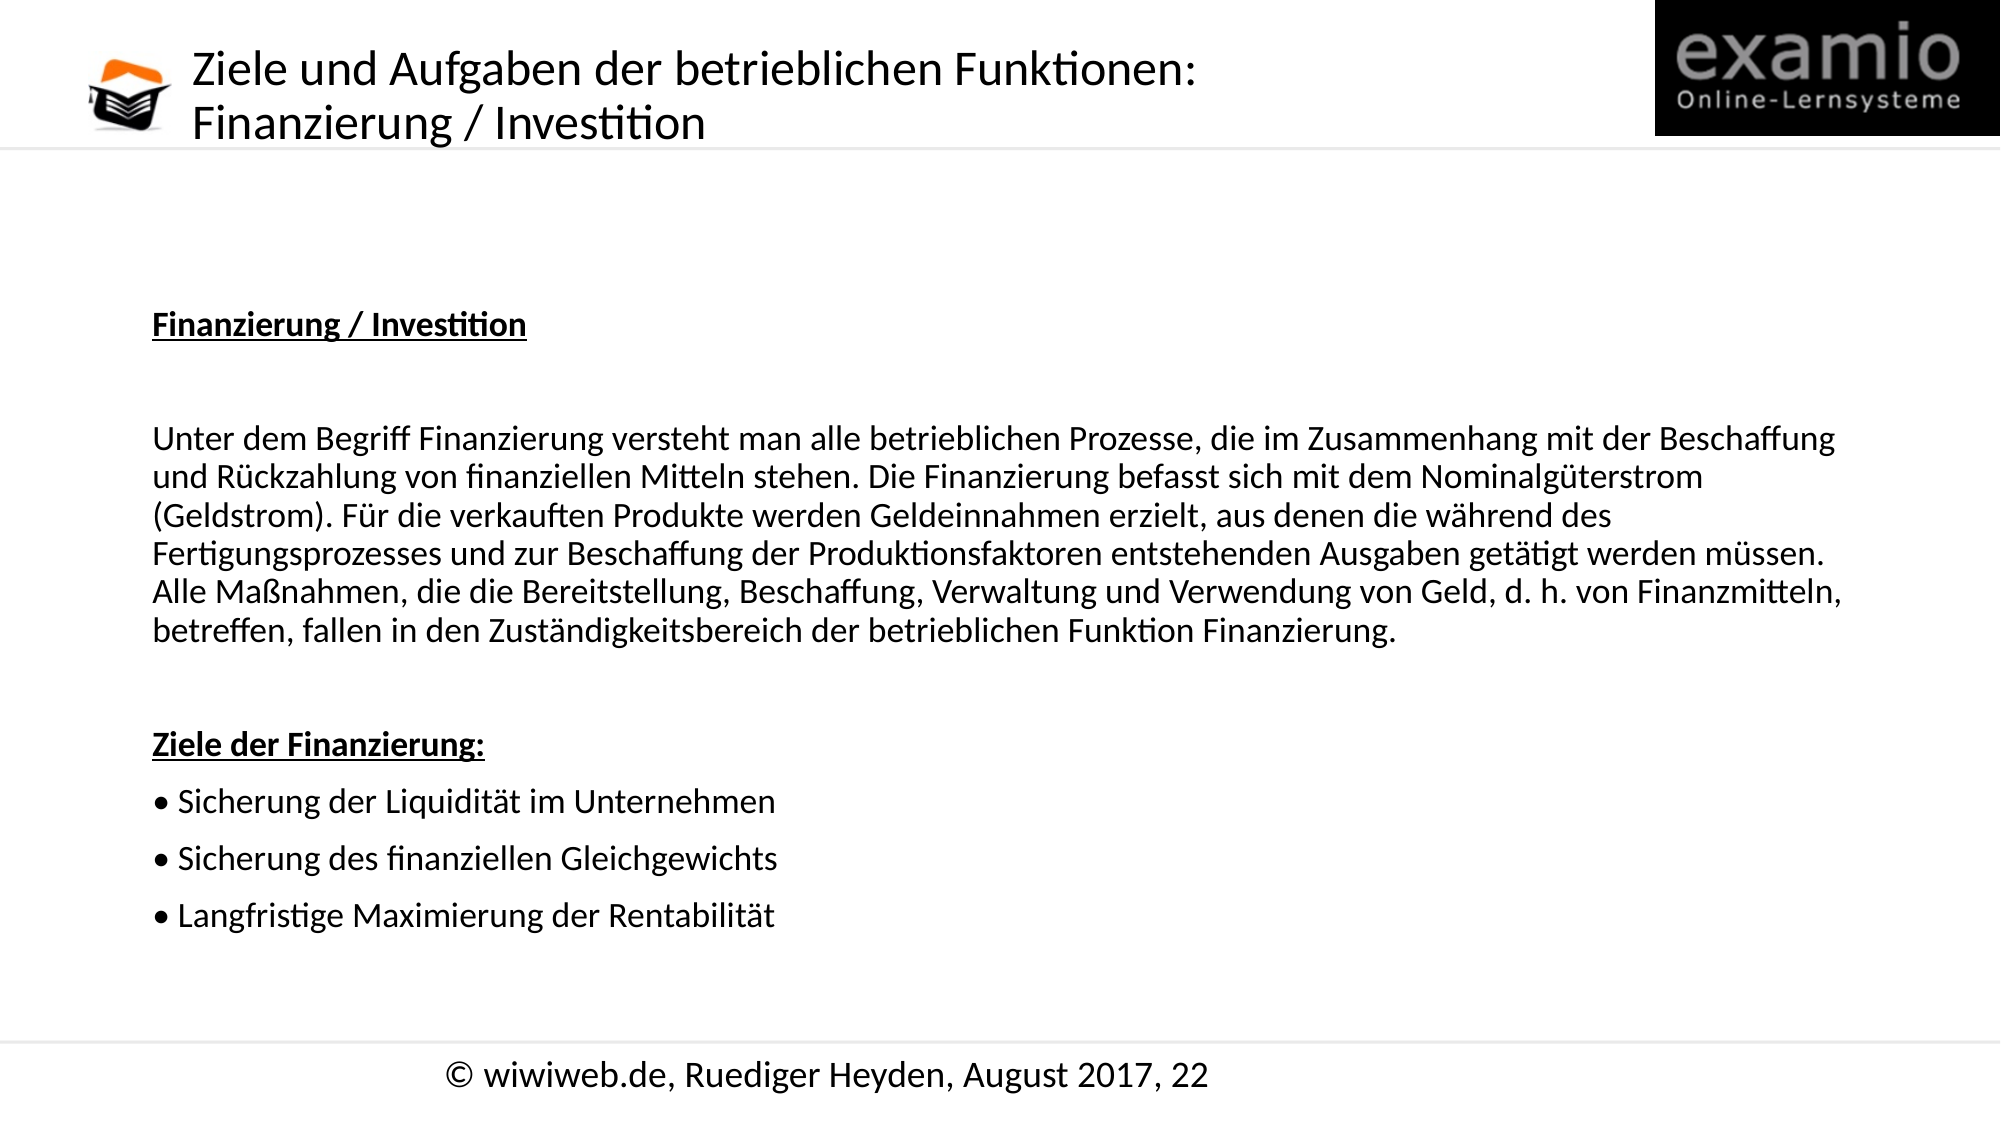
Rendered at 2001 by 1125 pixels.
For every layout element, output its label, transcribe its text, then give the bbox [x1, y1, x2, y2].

picture [0, 0, 2001, 1125]
list Finanzierung / Investition Unter dem Begriff Finanzierung versteht man alle betrieblichen Prozesse, die im Zusammenhang mit der Beschaffung und Rückzahlung von finanziellen Mitteln stehen. Die Finanzierung befasst sich mit dem Nominalgüterstrom (Geldstrom). Für die verkauften Produkte werden Geldeinnahmen erzielt, aus denen die während des Fertigungsprozesses und zur Beschaffung der Produktionsfaktoren entstehenden Ausgaben getätigt werden müssen. Alle Maßnahmen, die die Bereitstellung, Beschaffung, Verwaltung und Verwendung von Geld, d. h. von Finanzmitteln, betreffen, fallen in den Zuständigkeitsbereich der betrieblichen Funktion Finanzierung. Ziele der Finanzierung: • Sicherung der Liquidität im Unternehmen • Sicherung des finanziellen Gleichgewichts • Langfristige Maximierung der Rentabilität [137, 234, 1863, 949]
title Ziele und Aufgaben der betrieblichen Funktionen: Finanzierung / Investition [169, 61, 1650, 132]
footer © wiwiweb.de, Ruediger Heyden, August 2017, 22 [429, 1042, 1338, 1103]
